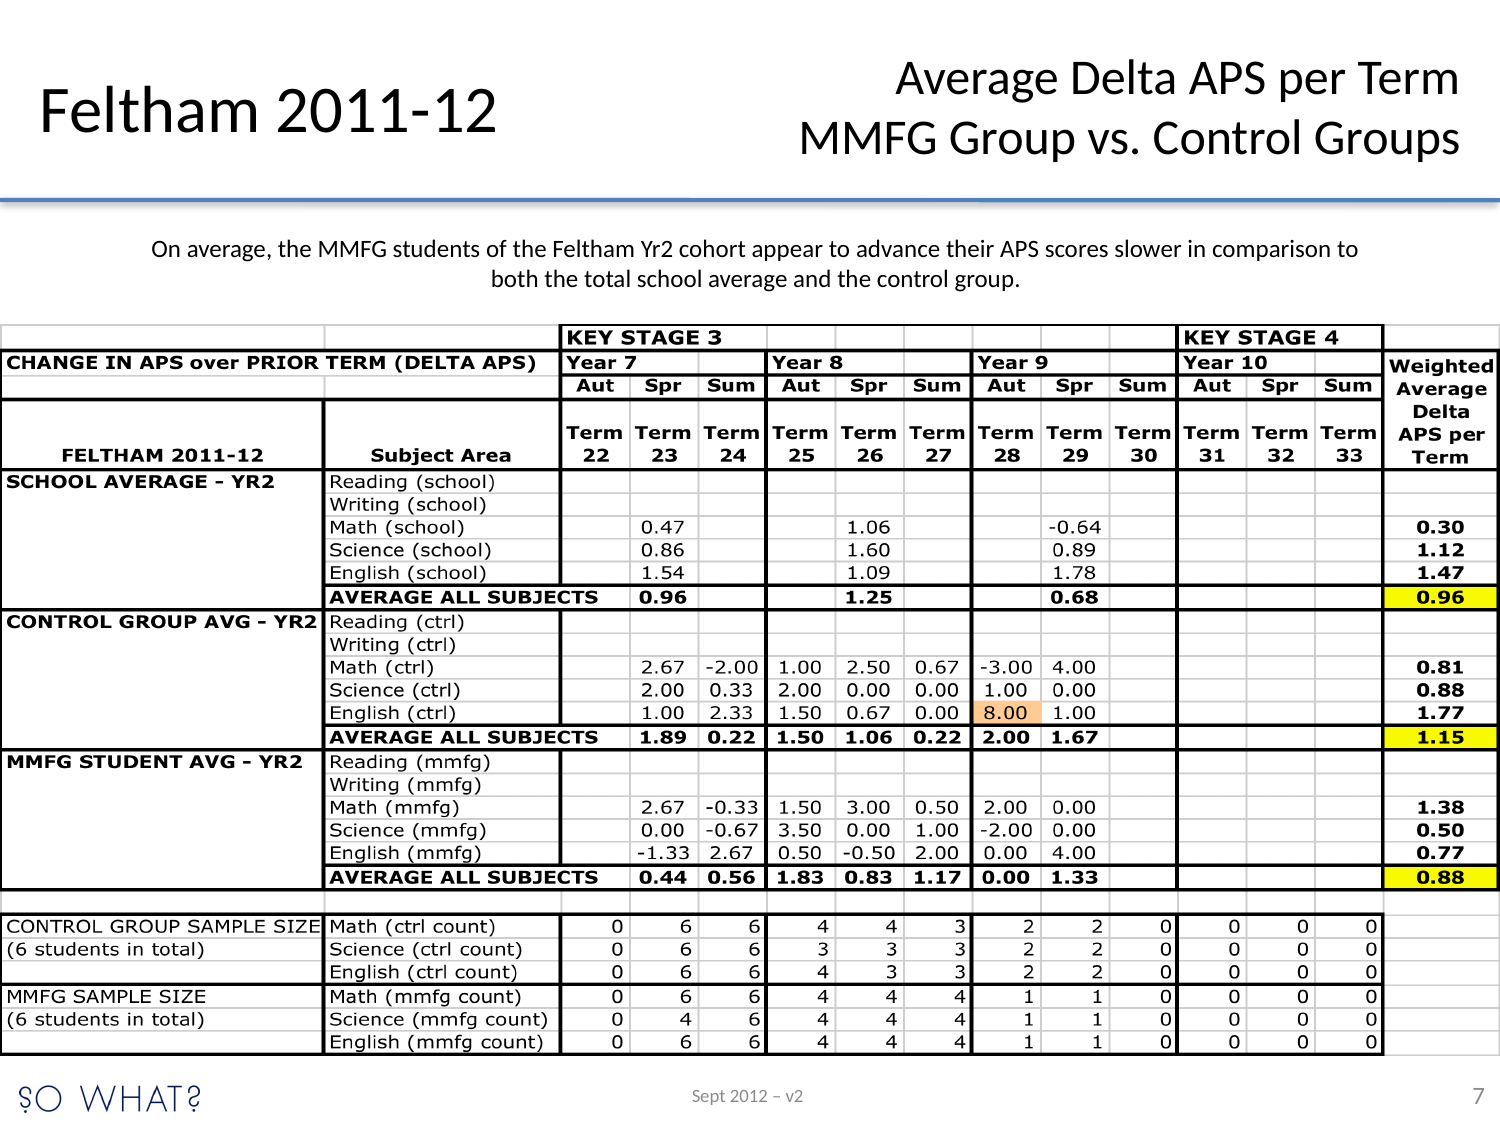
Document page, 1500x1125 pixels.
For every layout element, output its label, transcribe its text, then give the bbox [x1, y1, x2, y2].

picture [0, 324, 1500, 1057]
title Feltham 2011-12 [24, 12, 938, 200]
text_box On average, the MMFG students of the Feltham Yr2 cohort appear to advance their APS scores slower in comparison to both the total school average and the control group. [124, 224, 1388, 300]
text_box Average Delta APS per Term MMFG Group vs. Control Groups [675, 37, 1475, 173]
picture [19, 1084, 200, 1113]
footer Sept 2012 – v2 [512, 1065, 988, 1125]
slide_number 7 [1149, 1065, 1500, 1125]
